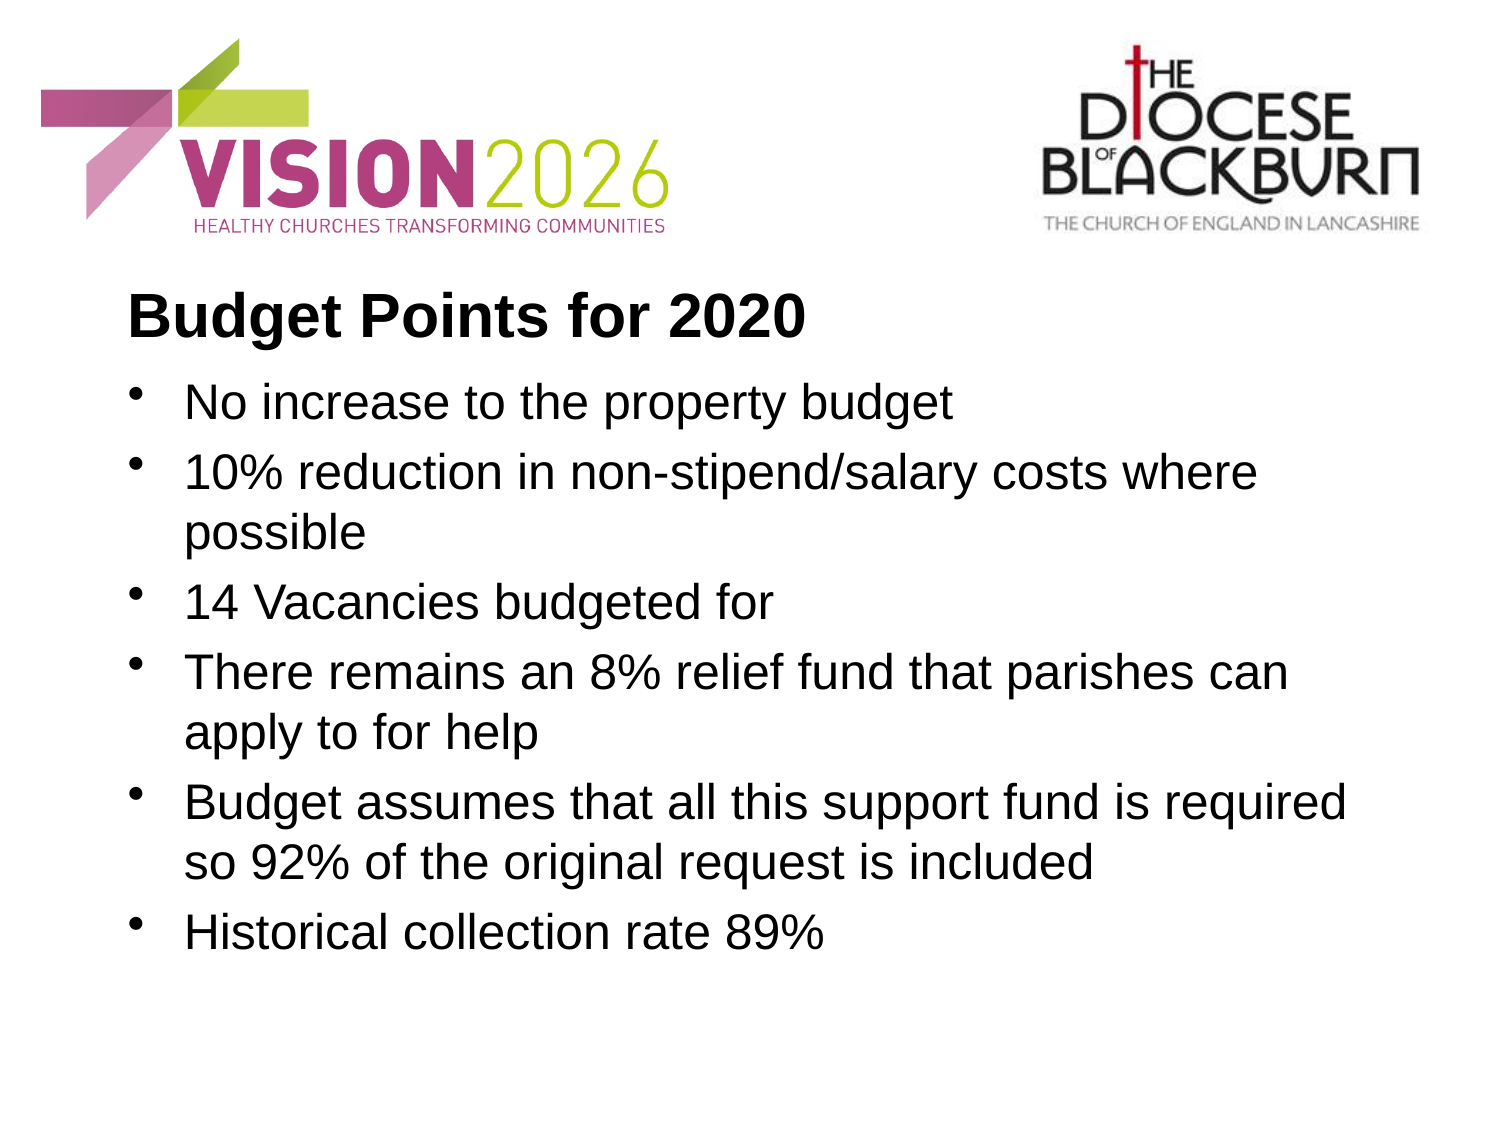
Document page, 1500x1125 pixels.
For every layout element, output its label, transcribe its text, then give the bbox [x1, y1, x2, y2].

picture [1033, 40, 1429, 235]
list No increase to the property budget 10% reduction in non-stipend/salary costs where possible 14 Vacancies budgeted for There remains an 8% relief fund that parishes can apply to for help Budget assumes that all this support fund is required so 92% of the original request is included Historical collection rate 89% [112, 361, 1388, 1071]
title Budget Points for 2020 [112, 267, 1388, 361]
picture [41, 38, 668, 245]
